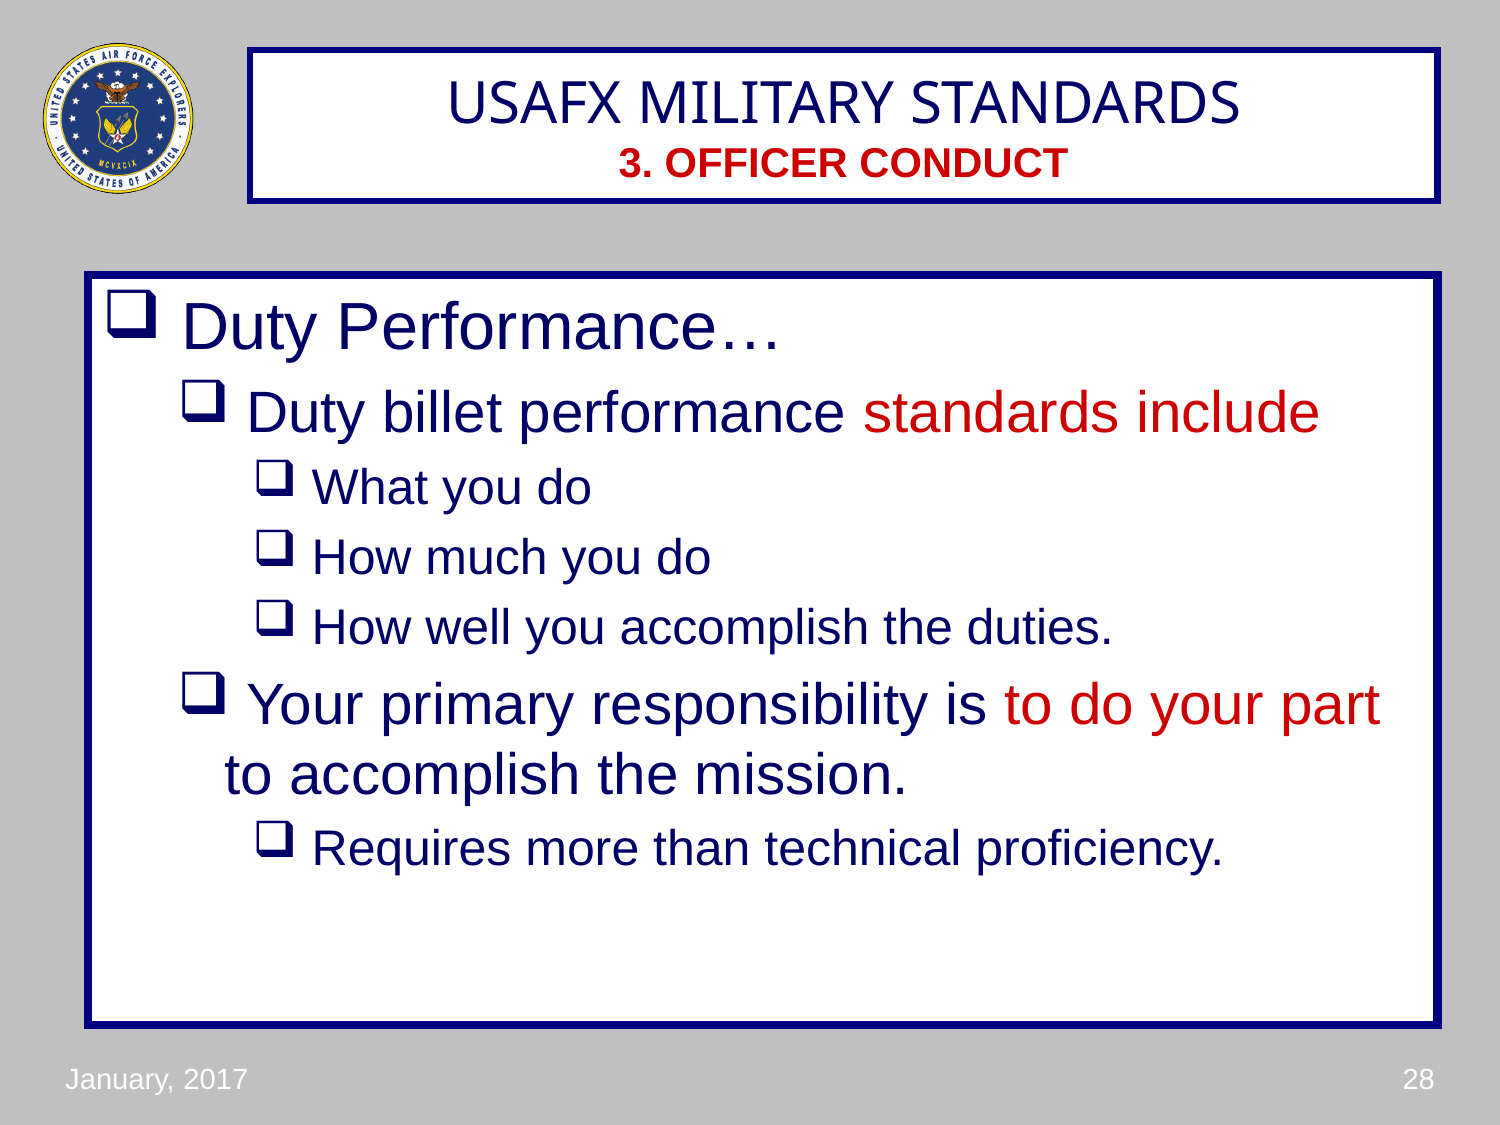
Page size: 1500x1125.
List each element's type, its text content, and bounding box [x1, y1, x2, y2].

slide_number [50, 1024, 425, 1103]
title USAFX MILITARY STANDARDS 3. OFFICER CONDUCT [249, 50, 1438, 202]
slide_number 28 [1074, 1024, 1450, 1103]
list Duty Performance… Duty billet performance standards include What you do How much you do How well you accomplish the duties. Your primary responsibility is to do your part to accomplish the mission. Requires more than technical proficiency. [87, 275, 1438, 1025]
picture [36, 36, 201, 201]
